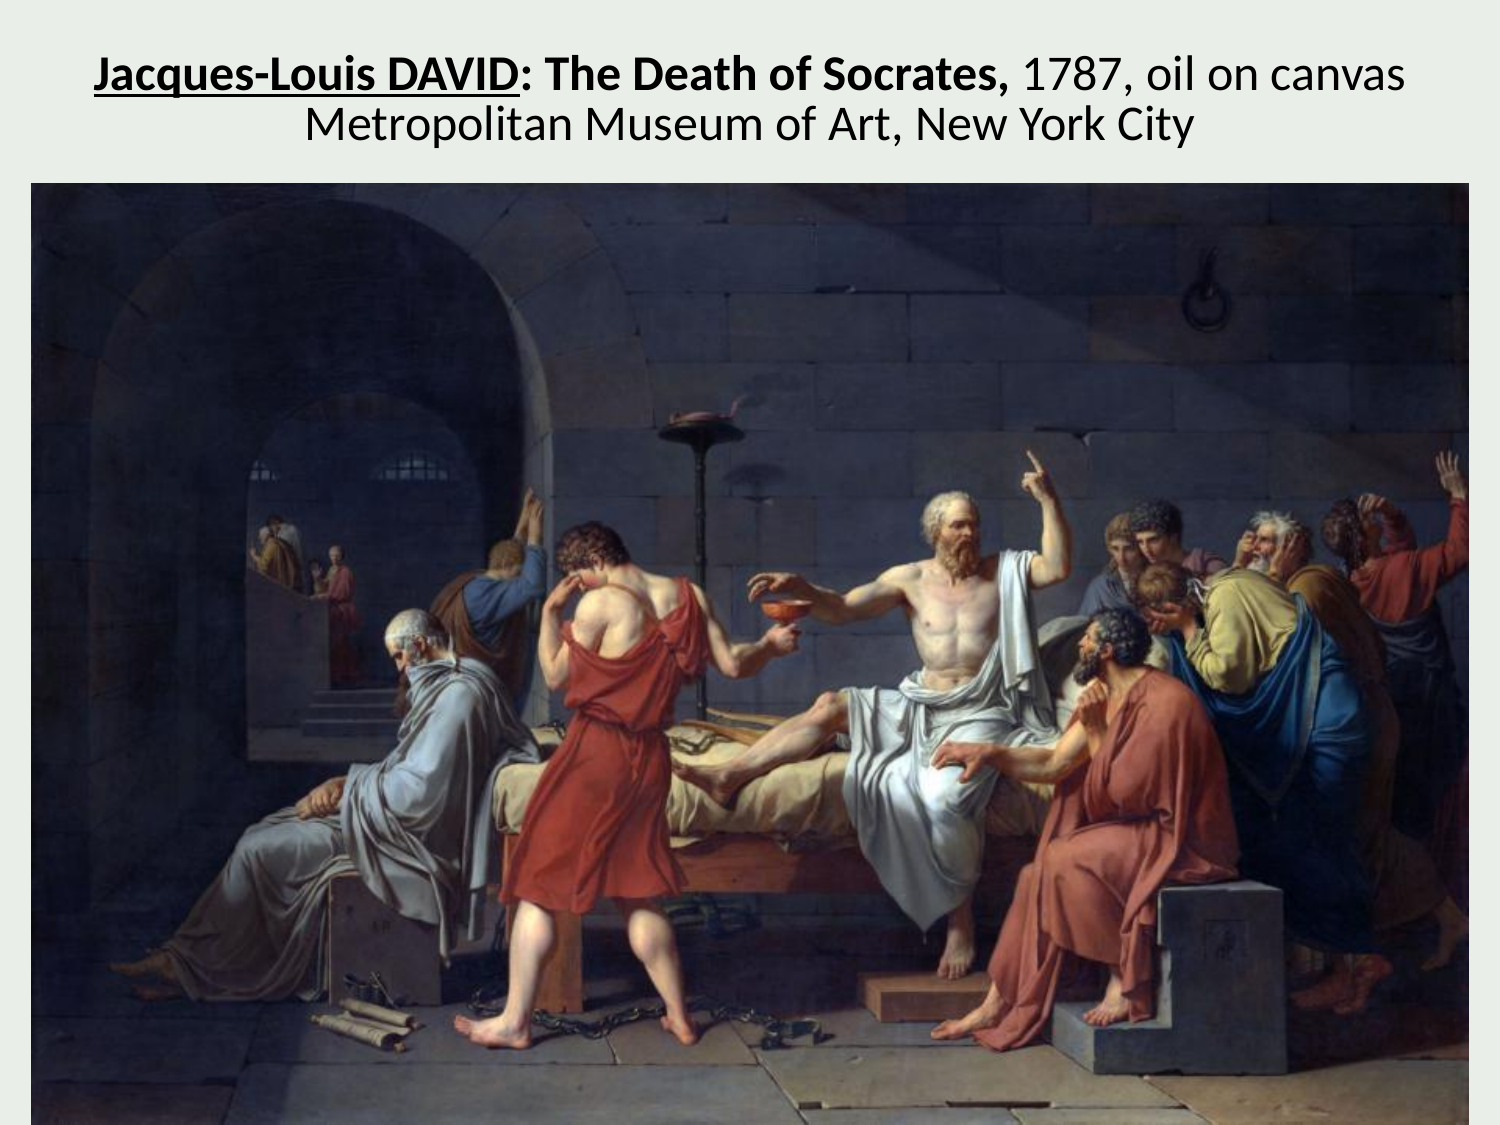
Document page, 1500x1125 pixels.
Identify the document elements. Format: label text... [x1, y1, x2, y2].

picture [31, 183, 1469, 1125]
text_box Jacques-Louis DAVID: The Death of Socrates, 1787, oil on canvas Metropolitan Museum of Art, New York City [0, 42, 1500, 158]
